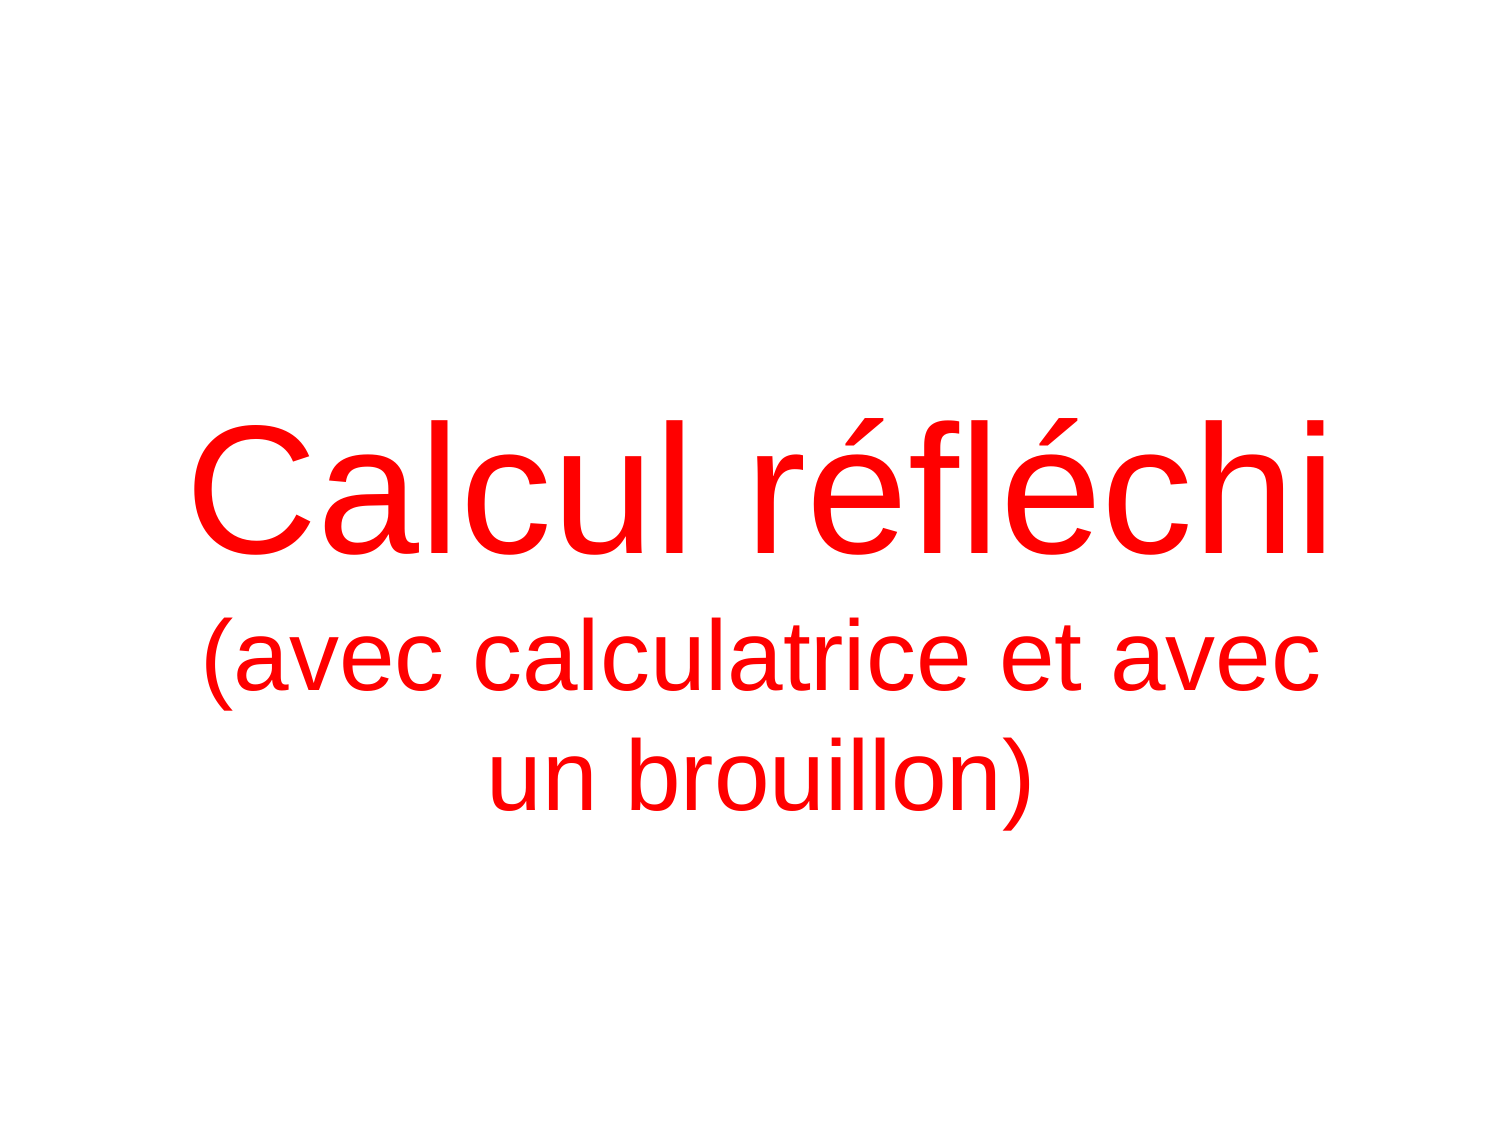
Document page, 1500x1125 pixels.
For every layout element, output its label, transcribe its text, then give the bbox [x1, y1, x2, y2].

title Calcul réfléchi (avec calculatrice et avec un brouillon) [123, 479, 1399, 721]
